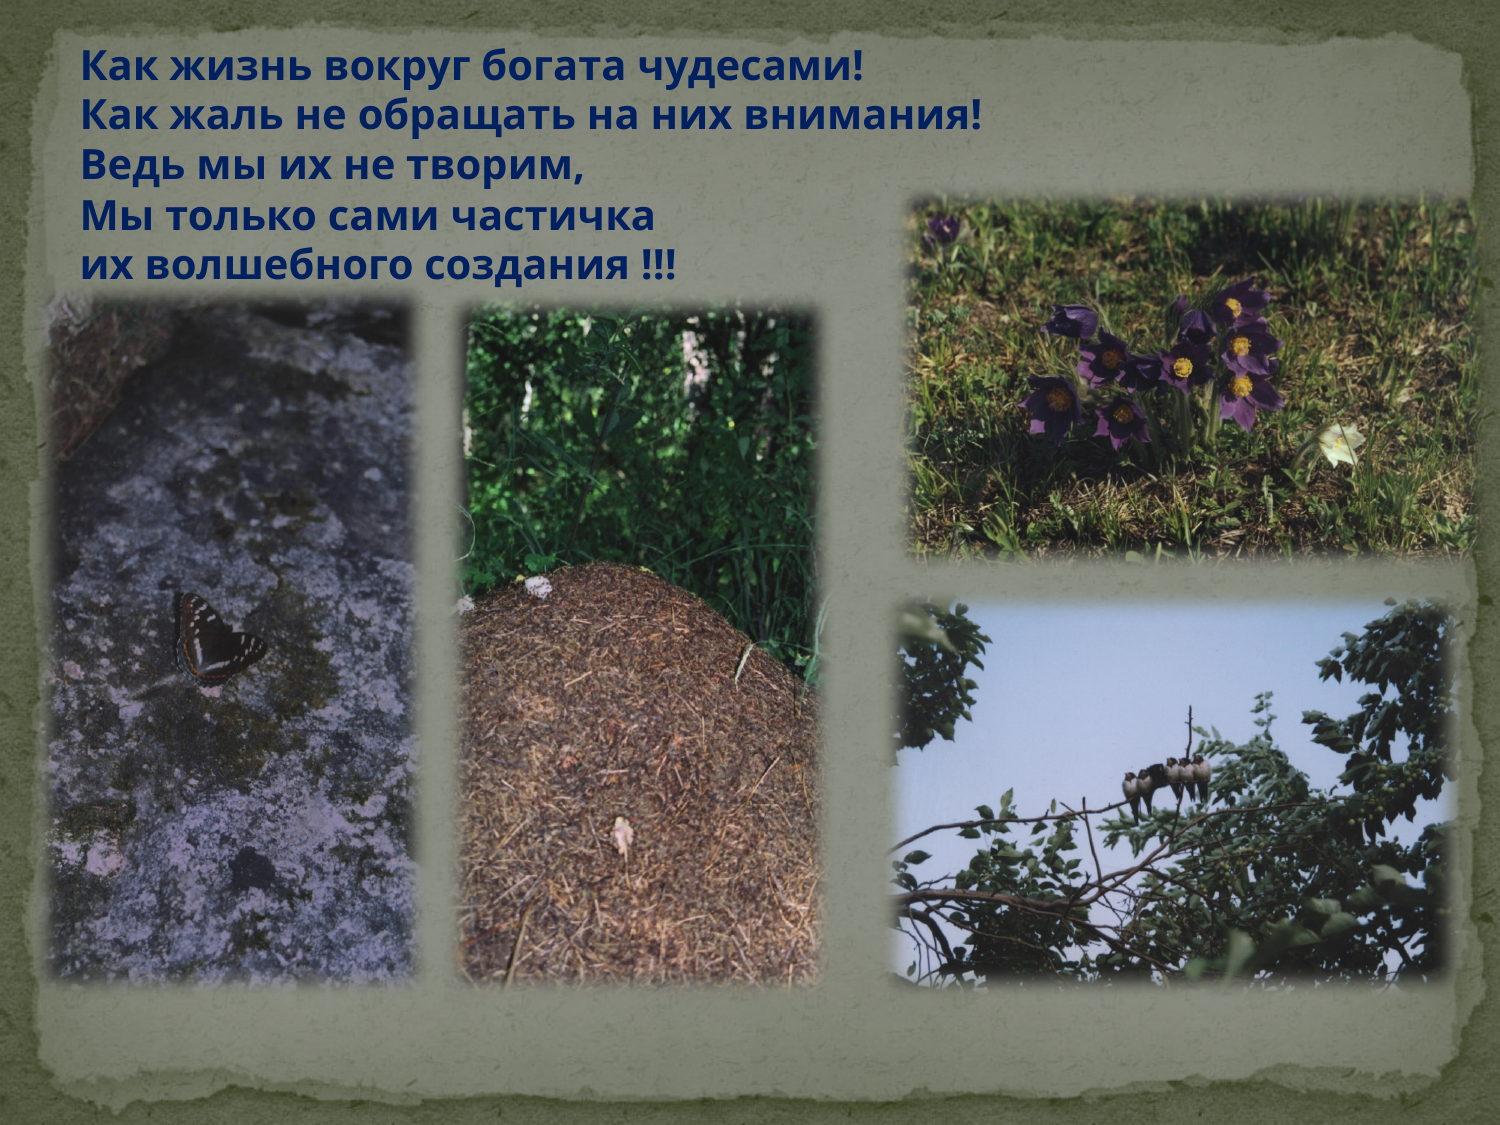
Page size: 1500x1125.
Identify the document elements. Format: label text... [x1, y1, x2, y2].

text_box Как жизнь вокруг богата чудесами! Как жаль не обращать на них внимания! Ведь мы их не творим, Мы только сами частичка их волшебного создания !!! [64, 30, 1022, 296]
picture [31, 279, 432, 1000]
picture [443, 291, 836, 1000]
picture [892, 182, 1495, 574]
picture [880, 587, 1466, 1000]
